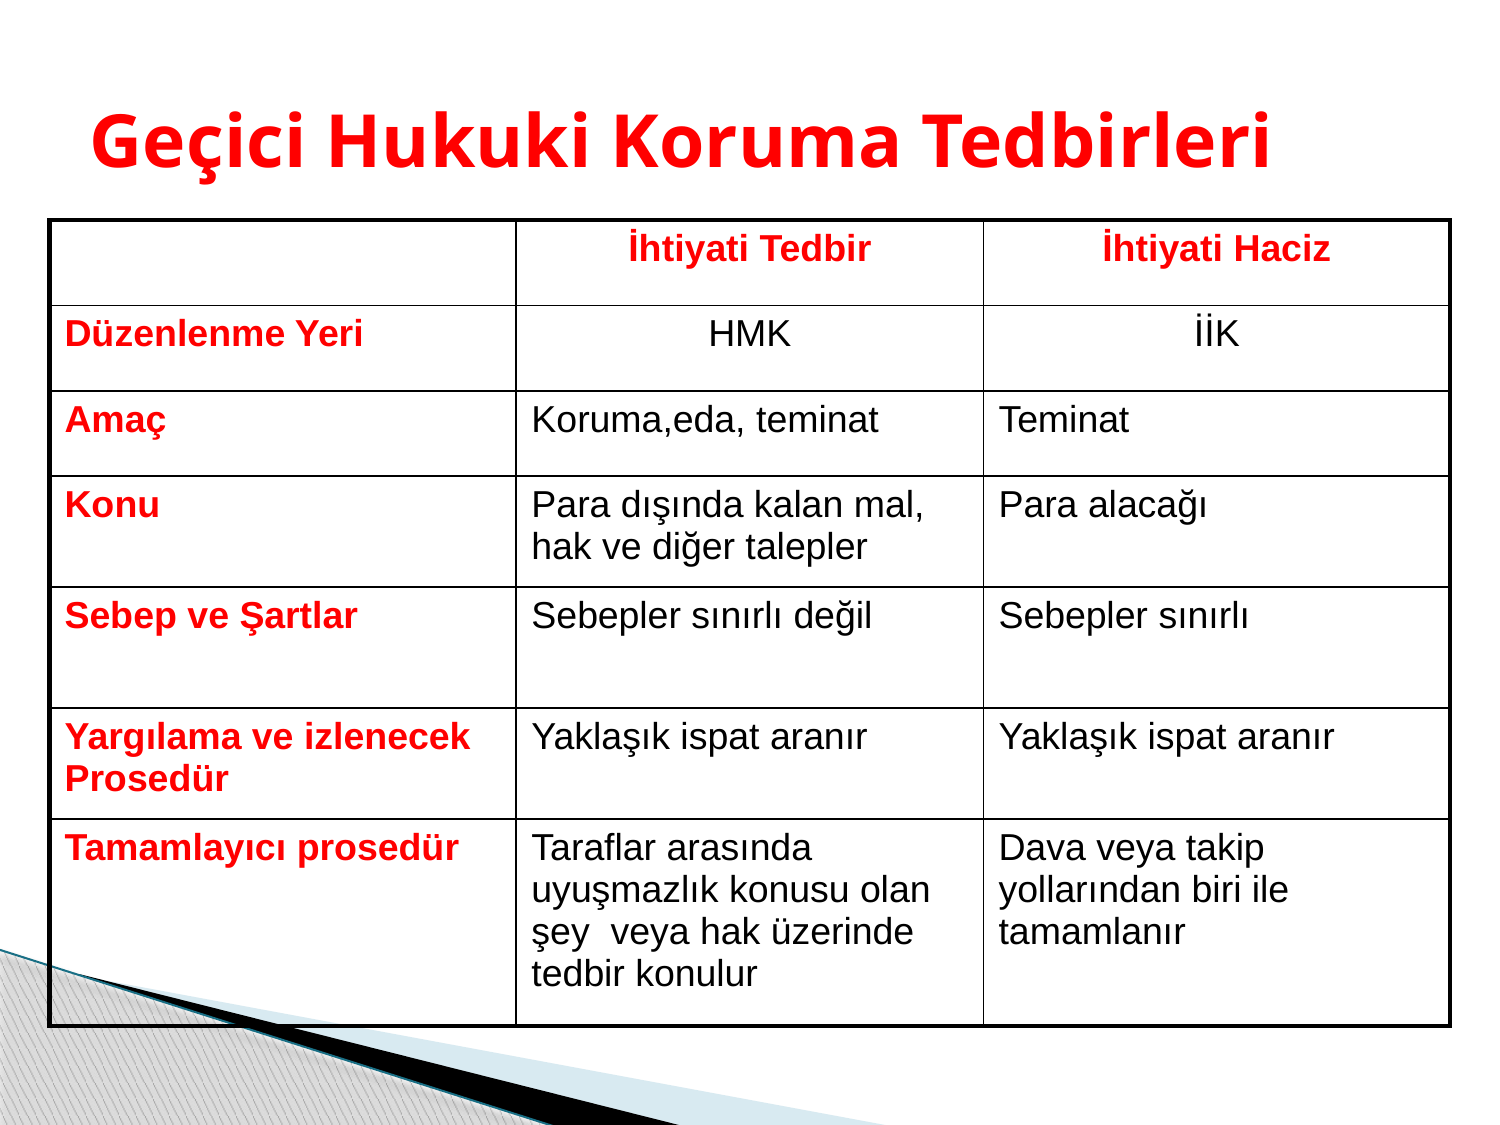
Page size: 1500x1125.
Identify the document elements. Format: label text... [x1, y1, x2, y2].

table_cell Amaç [52, 392, 515, 475]
table_cell HMK [517, 306, 983, 390]
table_cell Sebepler sınırlı değil [517, 588, 983, 707]
table_cell Düzenlenme Yeri [52, 306, 515, 390]
table_cell Teminat [984, 392, 1448, 475]
table_cell Para alacağı [984, 477, 1448, 586]
table_cell İİK [984, 306, 1448, 390]
table_header İhtiyati Tedbir [517, 233, 983, 305]
table_cell Sebep ve Şartlar [52, 588, 515, 707]
title Geçici Hukuki Koruma Tedbirleri [75, 45, 1425, 233]
table_cell Koruma,eda, teminat [517, 392, 983, 475]
table_cell Sebepler sınırlı [984, 588, 1448, 707]
table_header İhtiyati Haciz [984, 222, 1448, 305]
table_cell Tamamlayıcı prosedür [52, 820, 515, 1024]
table_cell Yaklaşık ispat aranır [984, 709, 1448, 818]
table_cell Dava veya takip yollarından biri ile tamamlanır [984, 820, 1448, 1024]
table_header [52, 222, 515, 305]
table_cell Yaklaşık ispat aranır [517, 709, 983, 818]
table_cell Konu [52, 477, 515, 586]
table_cell Taraflar arasında uyuşmazlık konusu olan şey veya hak üzerinde tedbir konulur [517, 820, 983, 1024]
table_cell Para dışında kalan mal, hak ve diğer talepler [517, 477, 983, 586]
table_cell Yargılama ve izlenecek Prosedür [52, 709, 515, 818]
